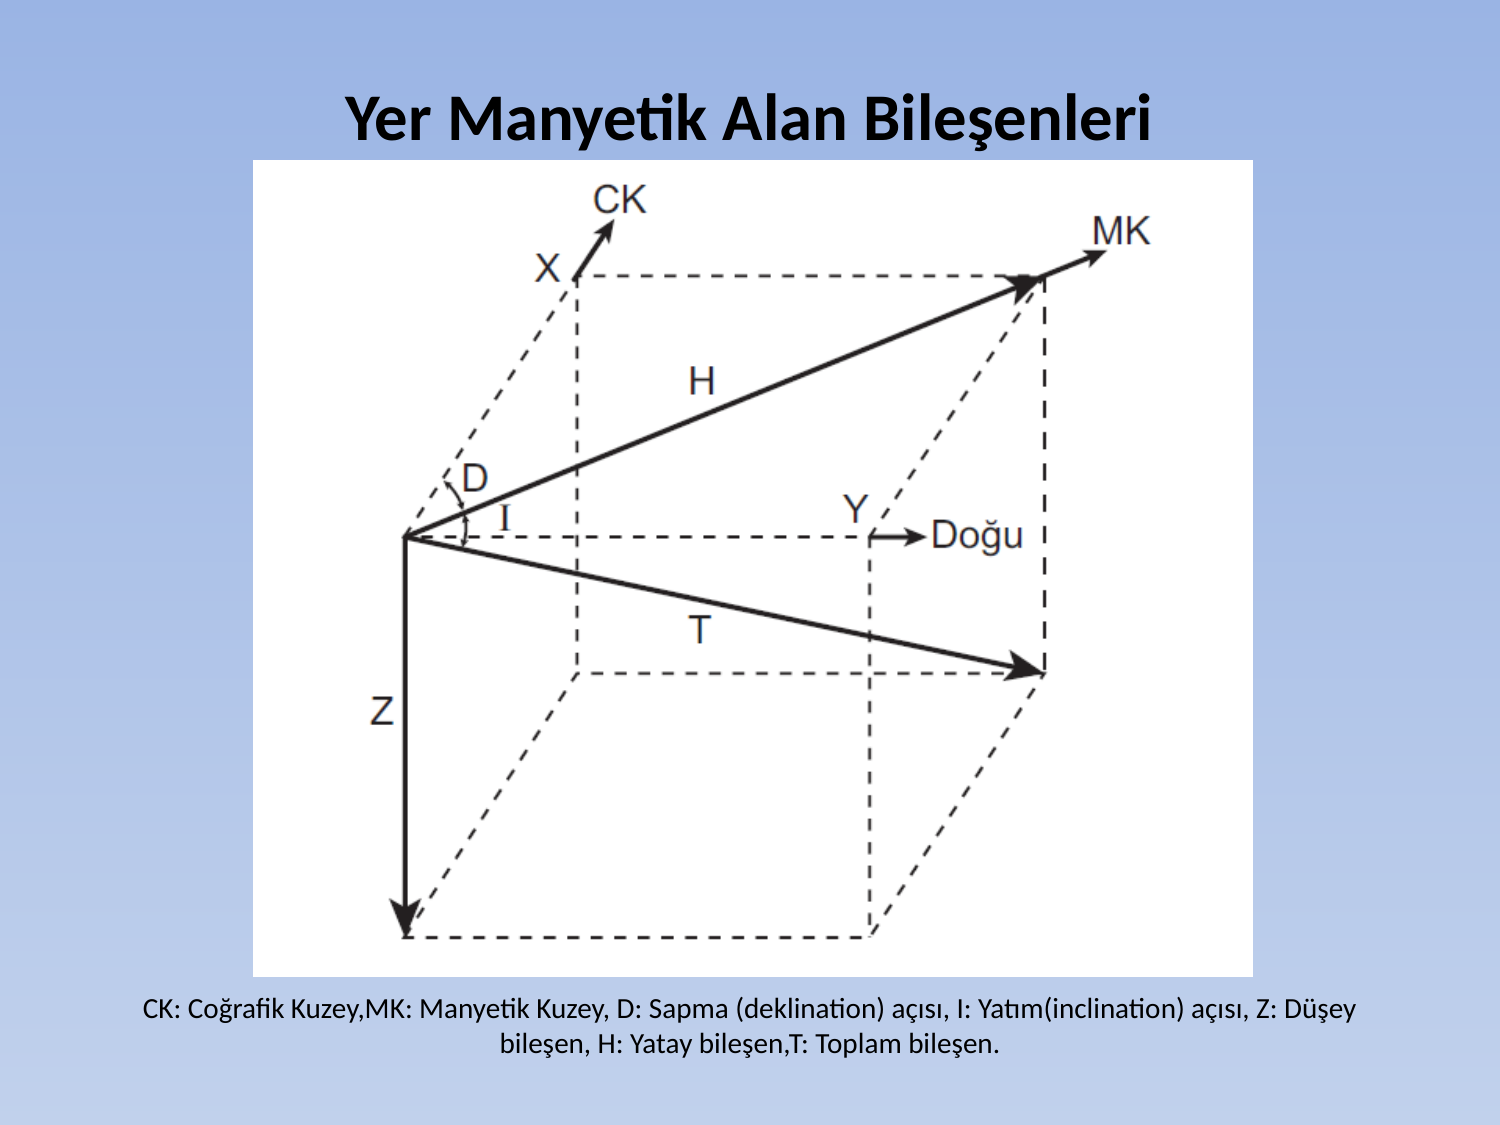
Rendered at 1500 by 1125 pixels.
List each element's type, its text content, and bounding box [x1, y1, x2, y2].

subtitle Yer Manyetik Alan Bileşenleri CK: Coğrafik Kuzey,MK: Manyetik Kuzey, D: Sapma (deklination) açısı, I: Yatım(inclination) açısı, Z: Düşey bileşen, H: Yatay bileşen,T: Toplam bileşen. [112, 66, 1388, 1125]
picture [253, 160, 1253, 977]
